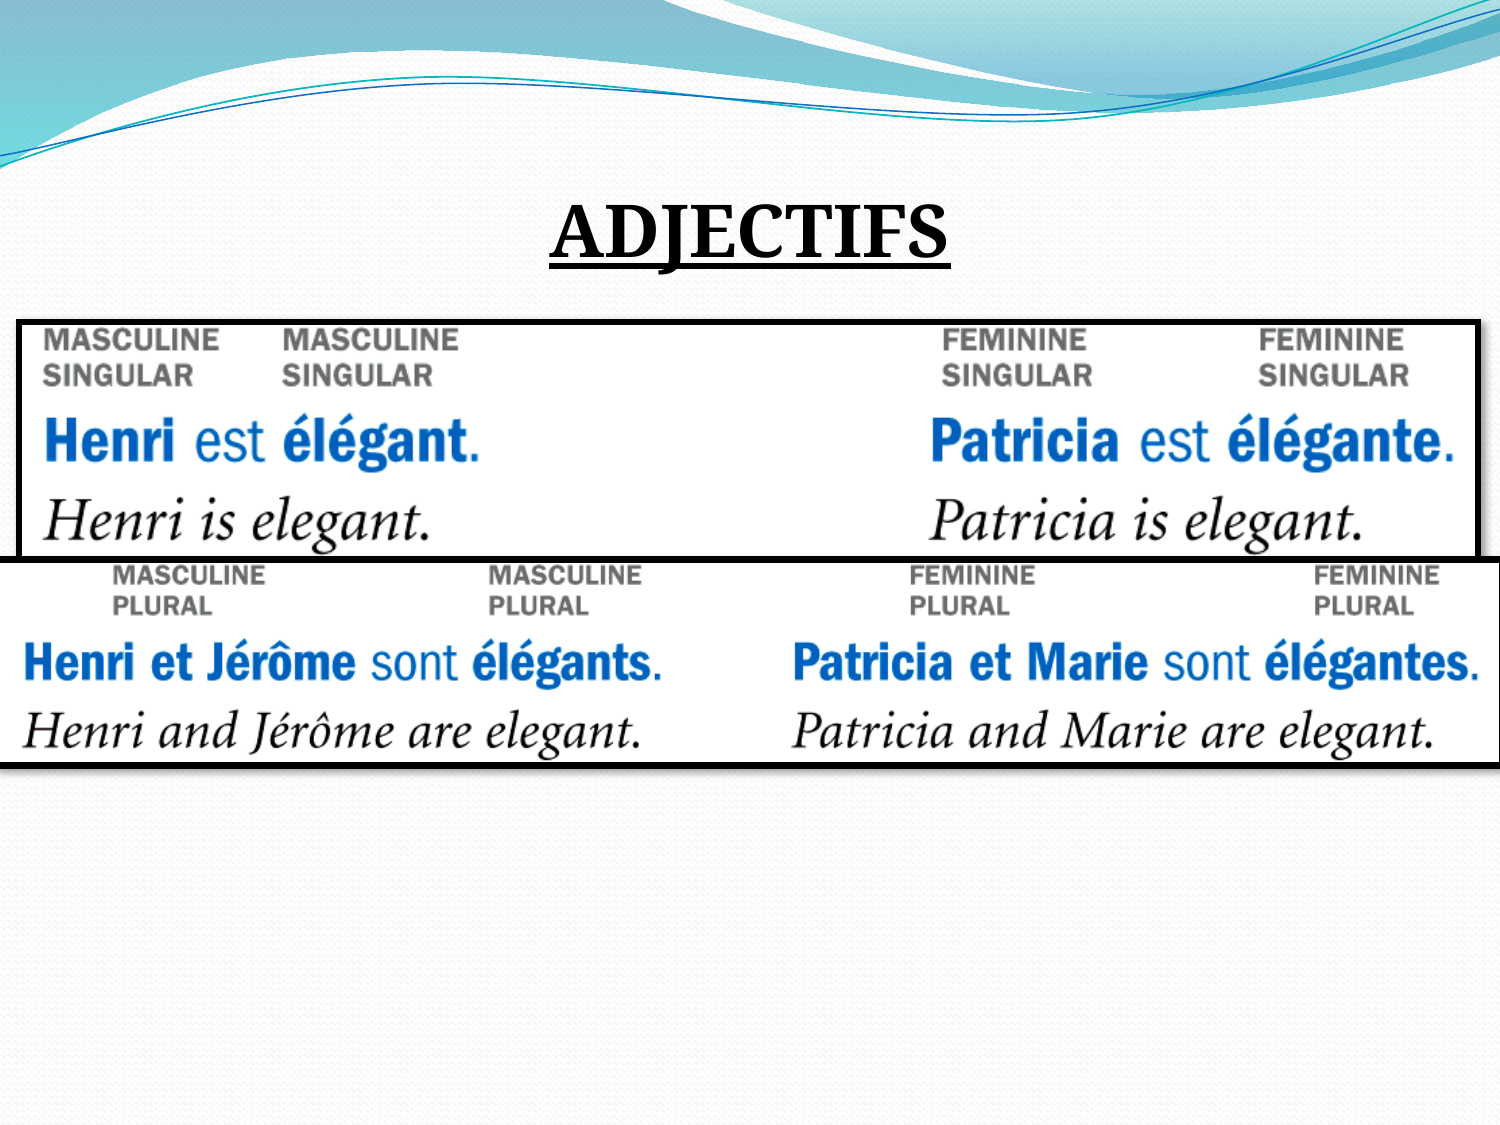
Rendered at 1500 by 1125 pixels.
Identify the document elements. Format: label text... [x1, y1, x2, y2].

picture [21, 324, 1476, 559]
picture [0, 562, 1500, 763]
text_box ADJECTIFS [0, 187, 1500, 275]
